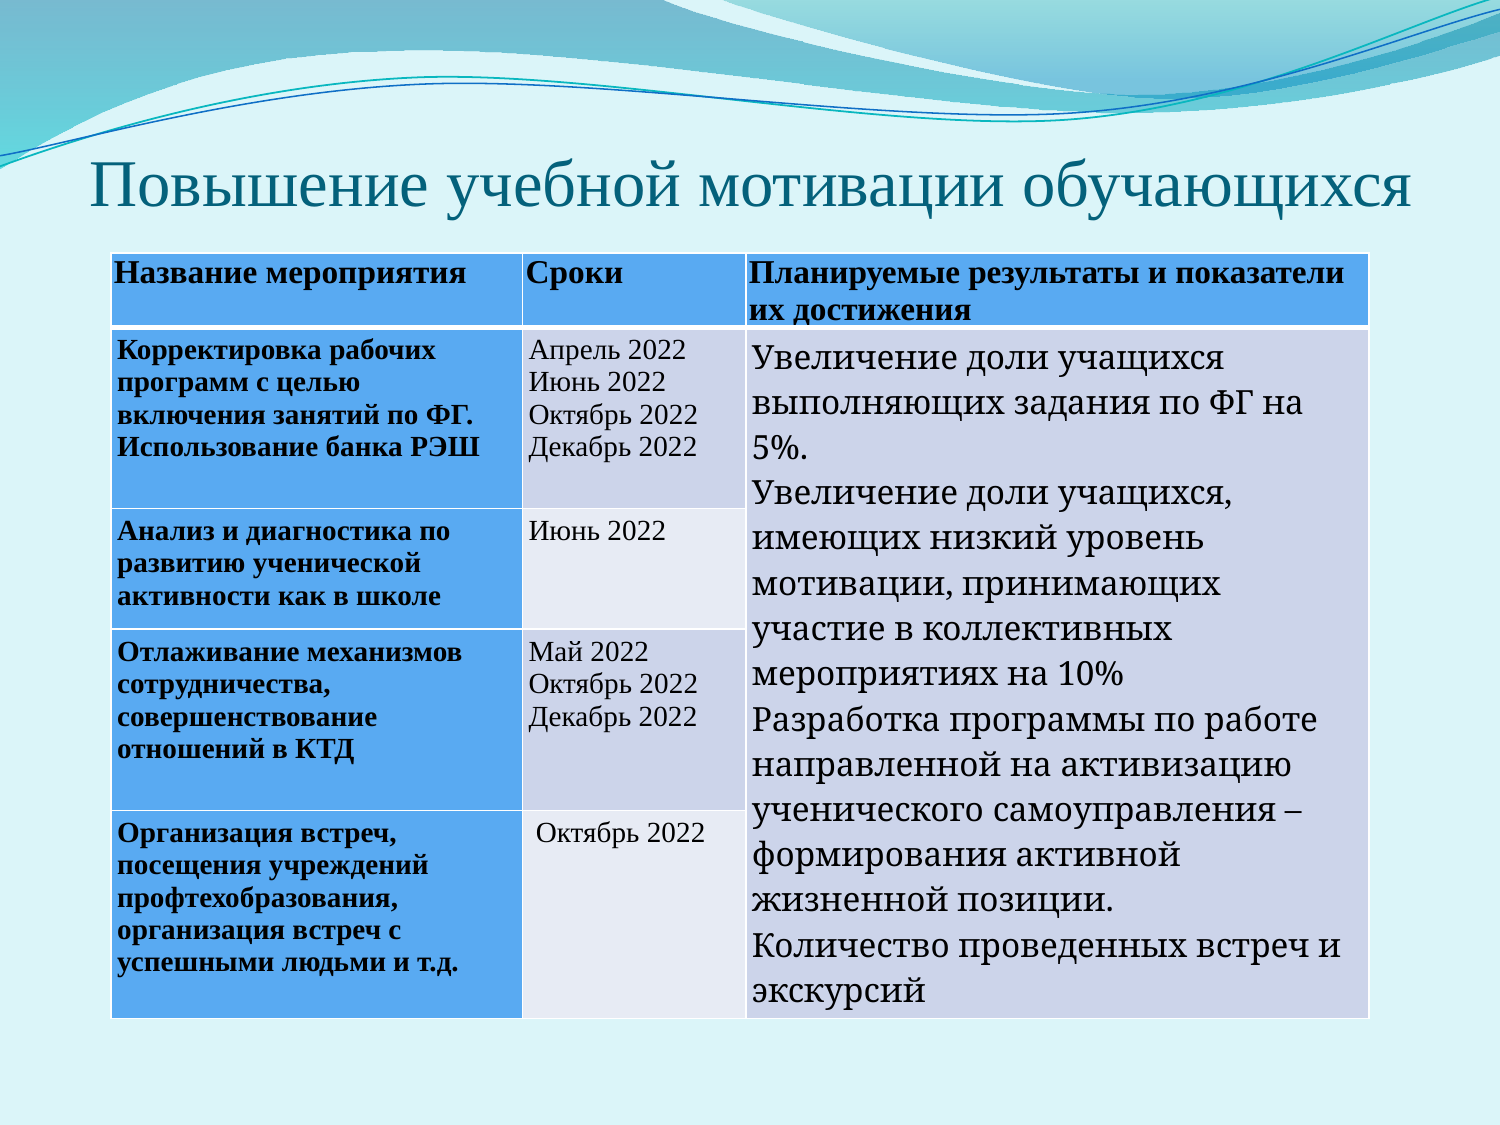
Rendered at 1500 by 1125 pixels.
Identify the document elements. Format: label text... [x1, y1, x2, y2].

table_cell Апрель 2022 Июнь 2022 Октябрь 2022 Декабрь 2022 [523, 330, 745, 508]
table_header Планируемые результаты и показатели их достижения [747, 254, 1368, 325]
table_cell Май 2022 Октябрь 2022 Декабрь 2022 [523, 630, 745, 810]
table_cell Отлаживание механизмов сотрудничества, совершенствование отношений в КТД [112, 630, 522, 810]
table_cell Организация встреч, посещения учреждений профтехобразования, организация встреч с успешными людьми и т.д. [112, 811, 522, 1018]
table_cell Июнь 2022 [523, 509, 745, 628]
table_header Сроки [523, 254, 745, 325]
table_cell Анализ и диагностика по развитию ученической активности как в школе [112, 509, 522, 628]
title Повышение учебной мотивации обучающихся [76, 66, 1427, 220]
table_cell Увеличение доли учащихся выполняющих задания по ФГ на 5%. Увеличение доли учащихся, имеющих низкий уровень мотивации, принимающих участие в коллективных мероприятиях на 10% Разработка программы по работе направленной на активизацию ученического самоуправления – формирования активной жизненной позиции. Количество проведенных встреч и экскурсий [747, 330, 1368, 1018]
table_cell Корректировка рабочих программ с целью включения занятий по ФГ. Использование банка РЭШ [112, 330, 522, 508]
table_header Название мероприятия [112, 254, 522, 325]
table_cell Октябрь 2022 [523, 811, 745, 1018]
